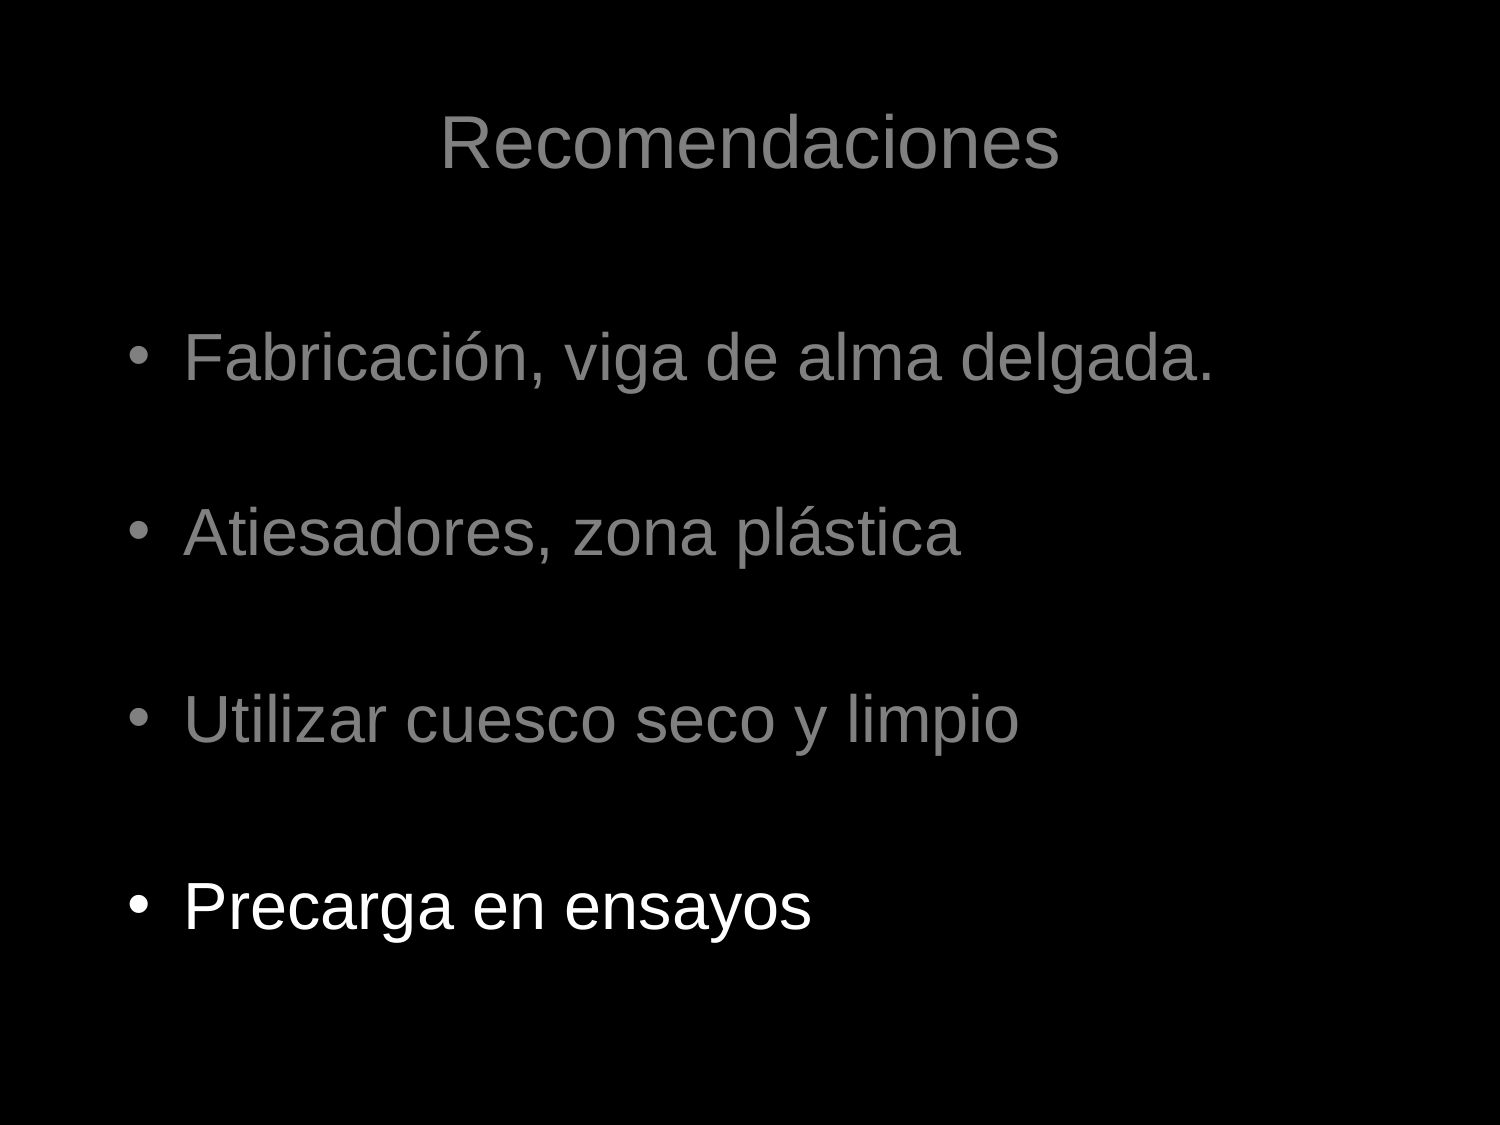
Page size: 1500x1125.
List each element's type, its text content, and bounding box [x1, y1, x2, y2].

list Fabricación, viga de alma delgada. Atiesadores, zona plástica Utilizar cuesco seco y limpio Precarga en ensayos [112, 306, 1388, 1038]
title Recomendaciones [75, 45, 1425, 233]
